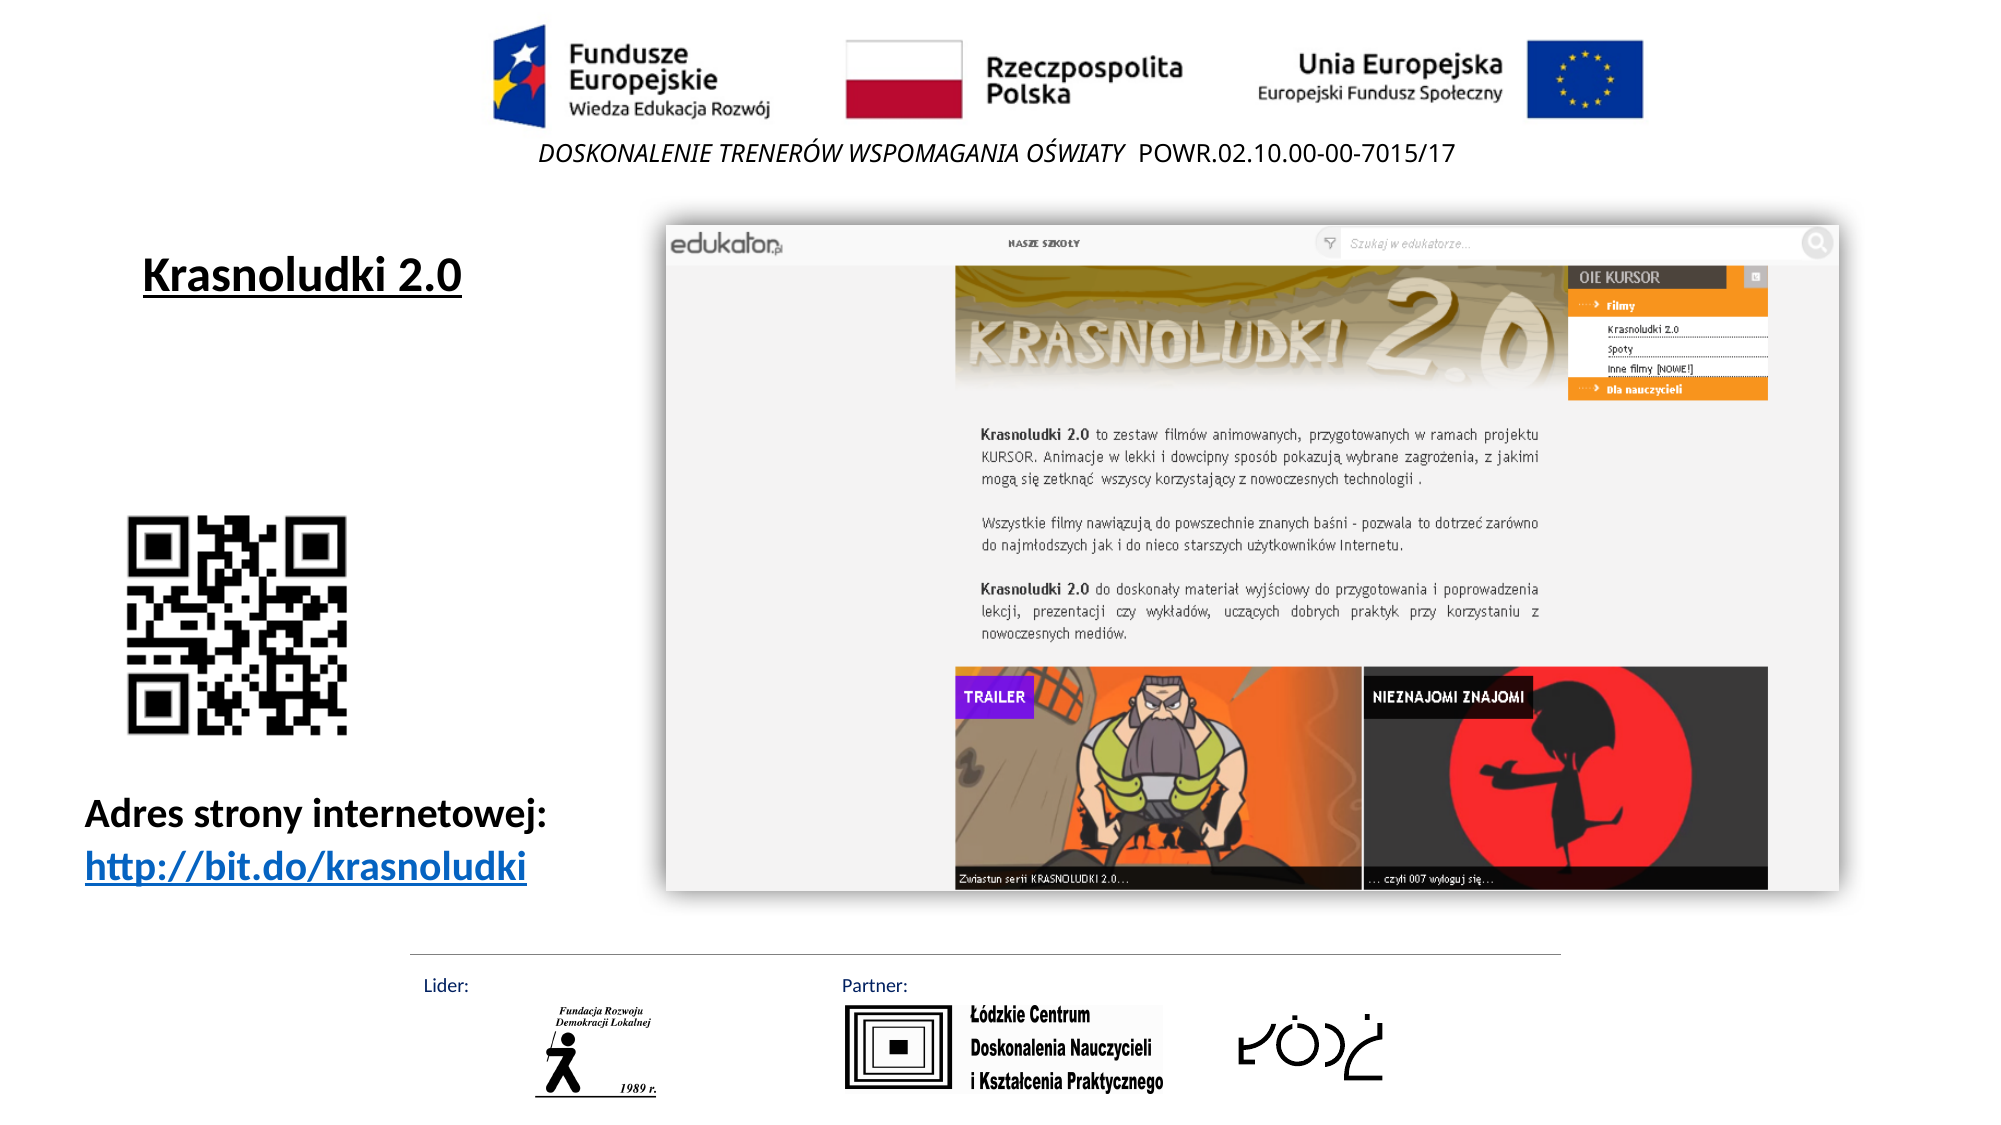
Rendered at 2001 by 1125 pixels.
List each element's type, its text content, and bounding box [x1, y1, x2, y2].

picture [1342, 146, 1350, 154]
picture [806, 146, 817, 154]
picture [1270, 146, 1278, 154]
picture [887, 146, 894, 153]
picture [1220, 146, 1228, 154]
picture [1291, 146, 1299, 154]
footer [662, 1042, 1338, 1103]
picture [1327, 146, 1335, 154]
picture [1200, 146, 1206, 153]
picture [900, 146, 911, 154]
picture [543, 146, 552, 154]
picture [666, 225, 1839, 891]
picture [1157, 146, 1169, 154]
picture [1378, 146, 1386, 154]
picture [1029, 146, 1040, 154]
text_box Adres strony internetowej: http://bit.do/krasnoludki [69, 774, 683, 897]
picture [1106, 145, 1116, 154]
picture [735, 146, 742, 153]
picture [1305, 146, 1313, 154]
picture [793, 146, 800, 153]
picture [118, 500, 358, 748]
picture [1143, 146, 1150, 153]
text_box Krasnoludki 2.0 [128, 234, 663, 309]
picture [603, 146, 614, 154]
picture [468, 0, 1669, 154]
picture [558, 146, 569, 154]
